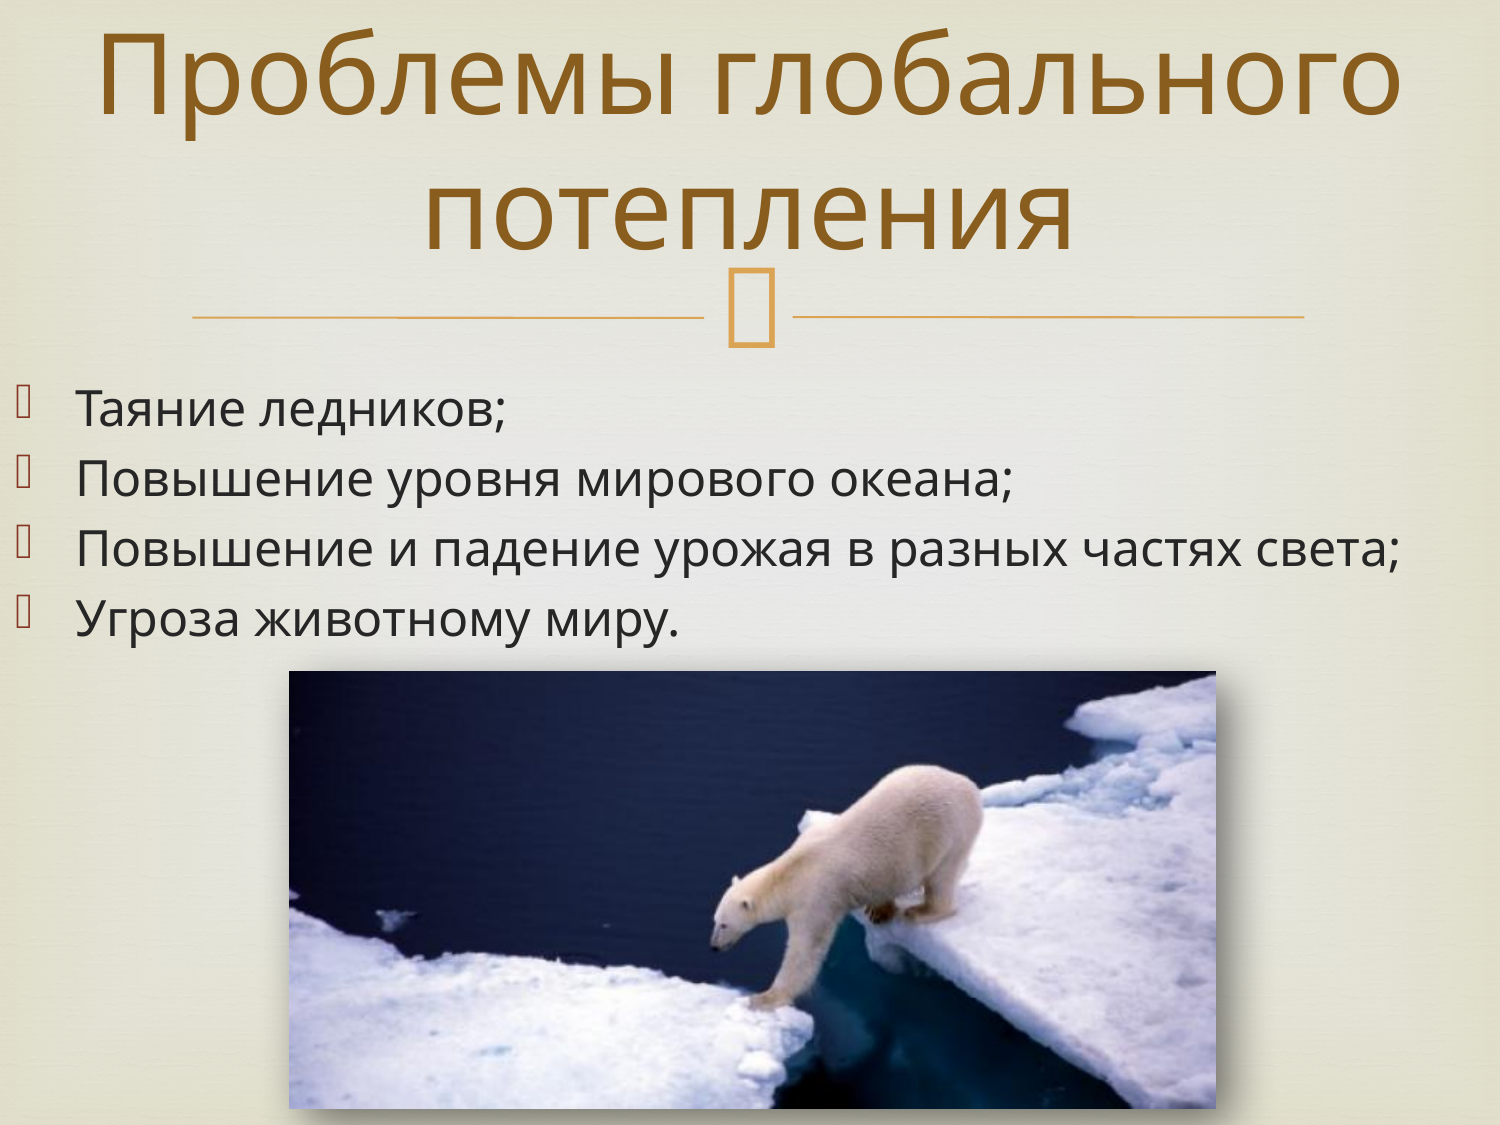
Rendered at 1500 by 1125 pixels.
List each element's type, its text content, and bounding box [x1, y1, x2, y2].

list Таяние ледников; Повышение уровня мирового океана; Повышение и падение урожая в разных частях света; Угроза животному миру. [0, 368, 1500, 681]
title Проблемы глобального потепления [0, 30, 1500, 244]
picture [288, 670, 1217, 1109]
